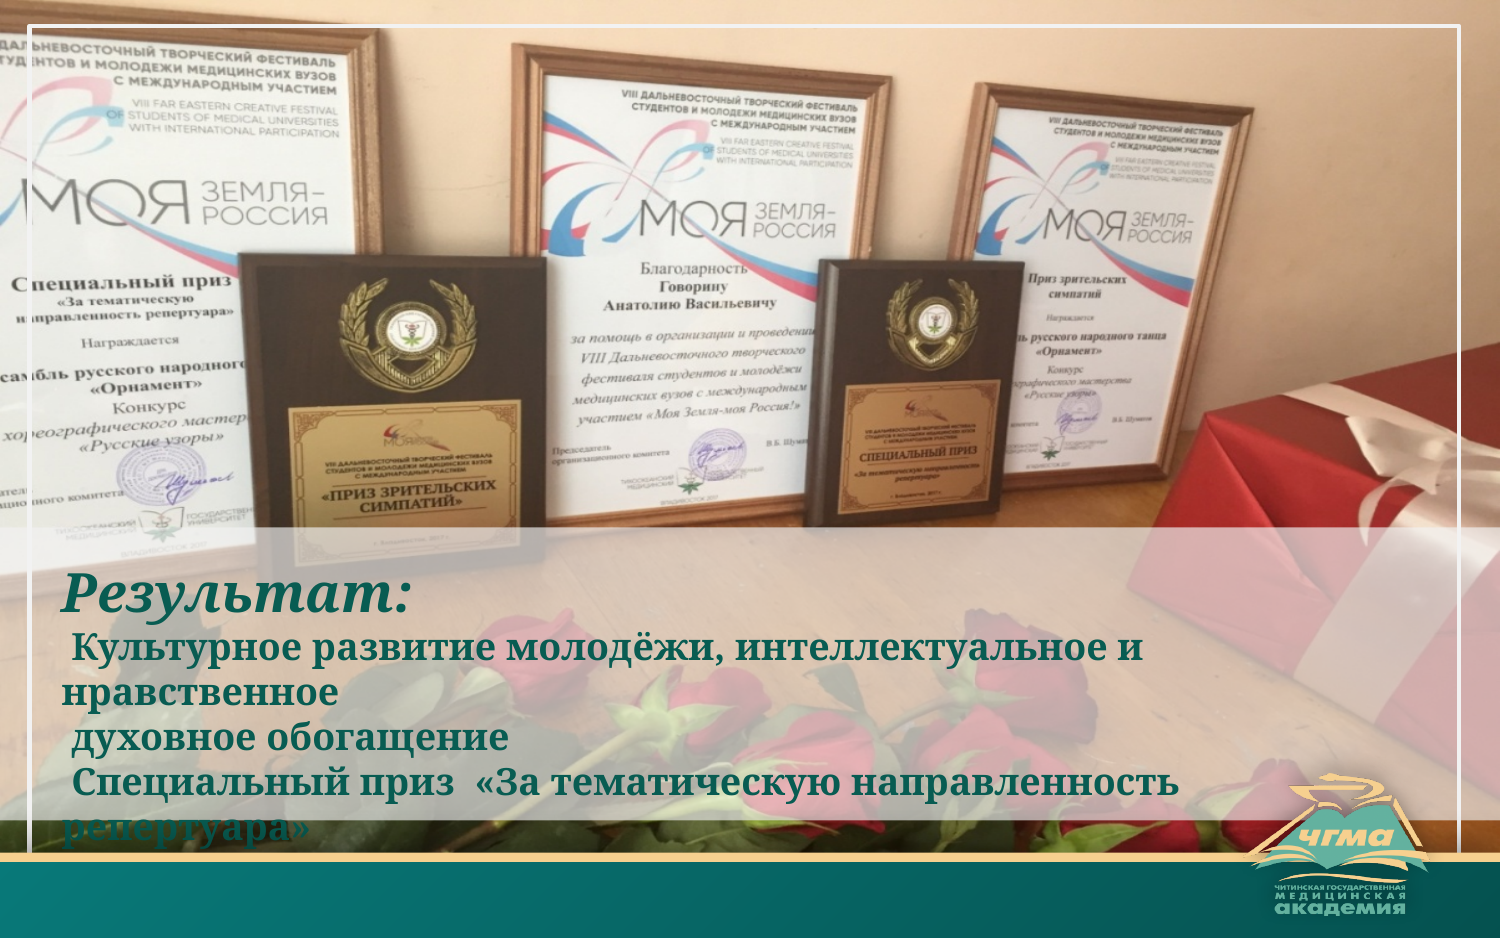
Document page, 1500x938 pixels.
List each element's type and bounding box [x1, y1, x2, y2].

list [0, 0, 1500, 773]
text_box [0, 773, 1500, 938]
